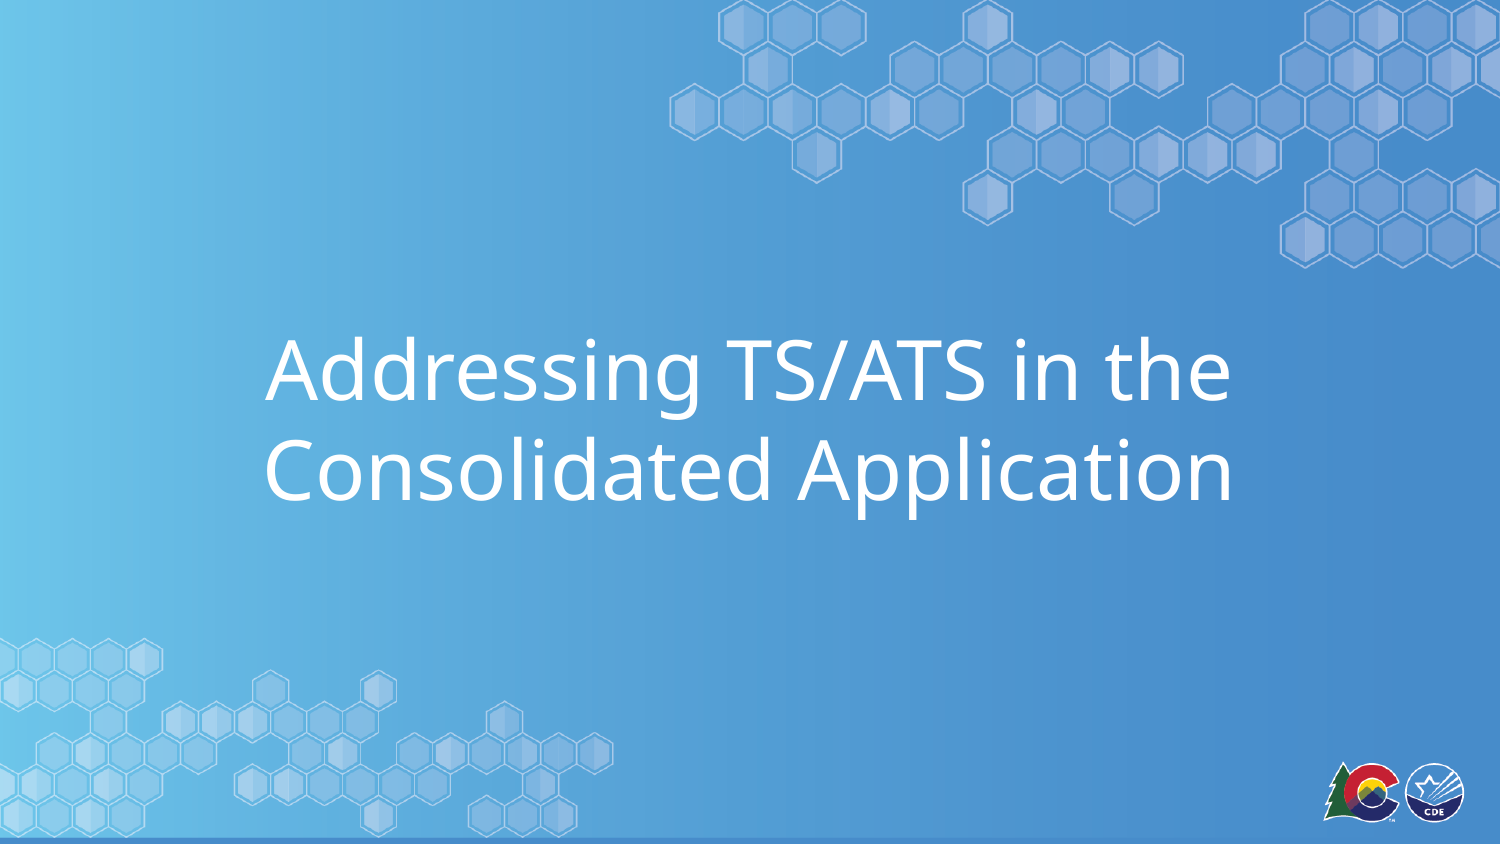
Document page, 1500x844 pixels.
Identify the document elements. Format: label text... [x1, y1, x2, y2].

picture [0, 0, 1500, 844]
title Addressing TS/ATS in the Consolidated Application [51, 301, 1449, 553]
